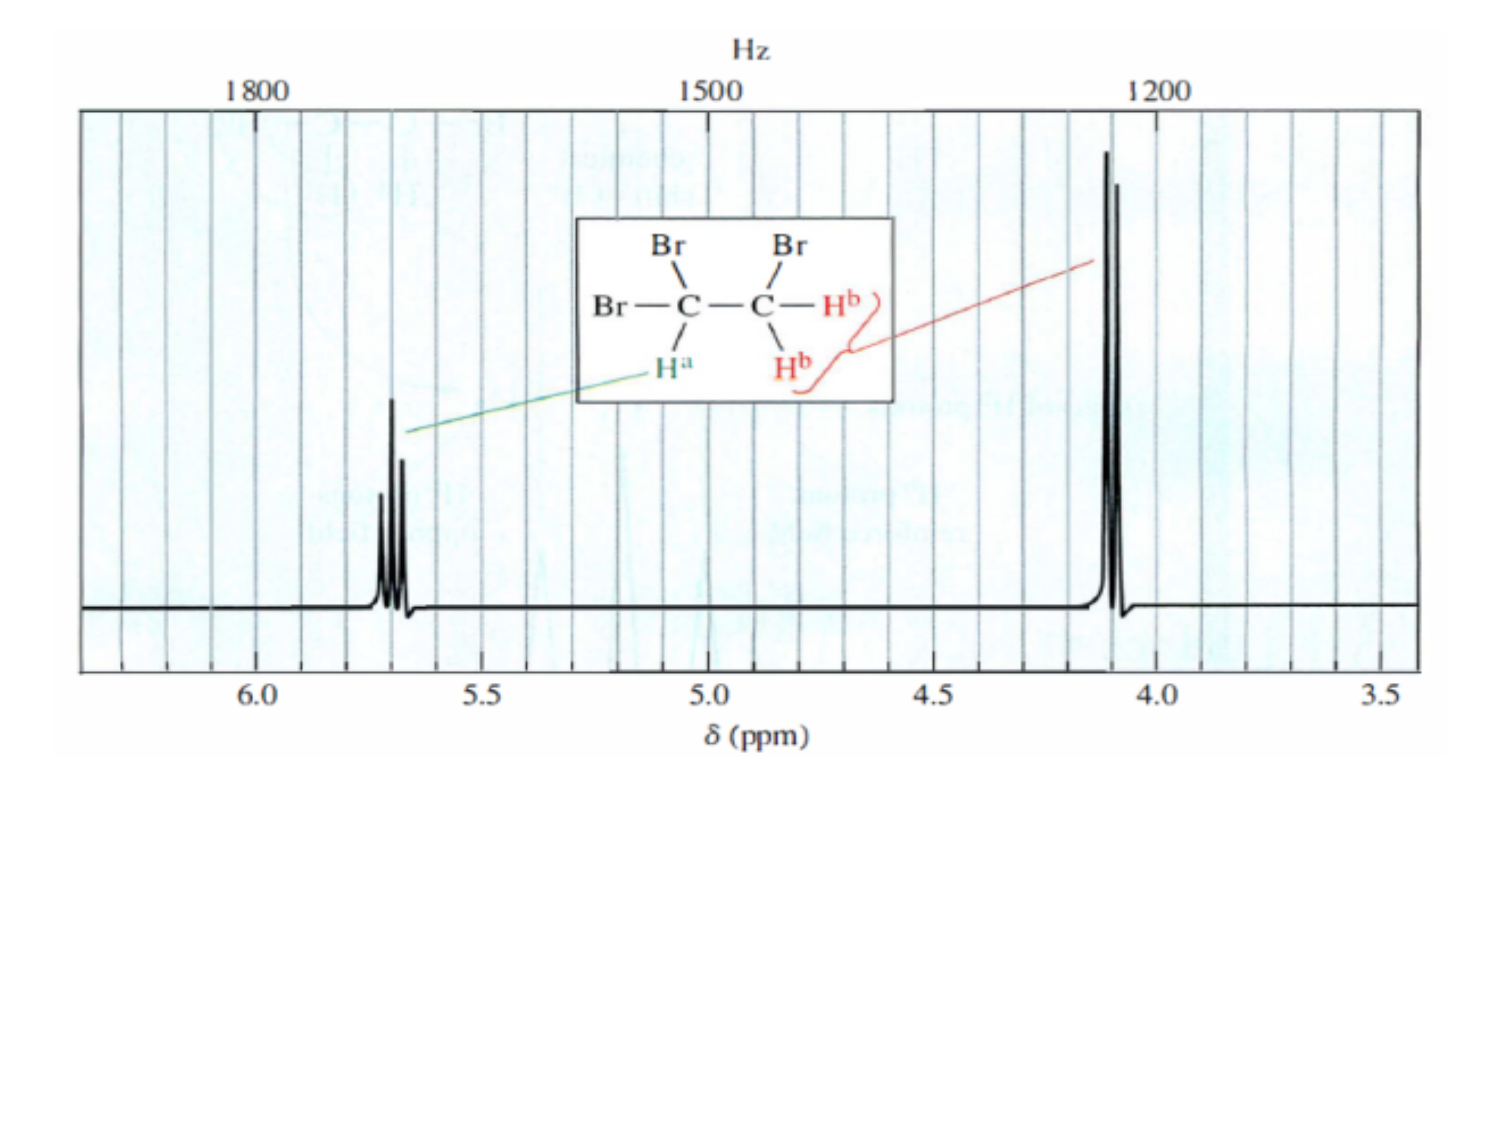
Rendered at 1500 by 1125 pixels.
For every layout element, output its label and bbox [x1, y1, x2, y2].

list [52, 30, 1448, 757]
